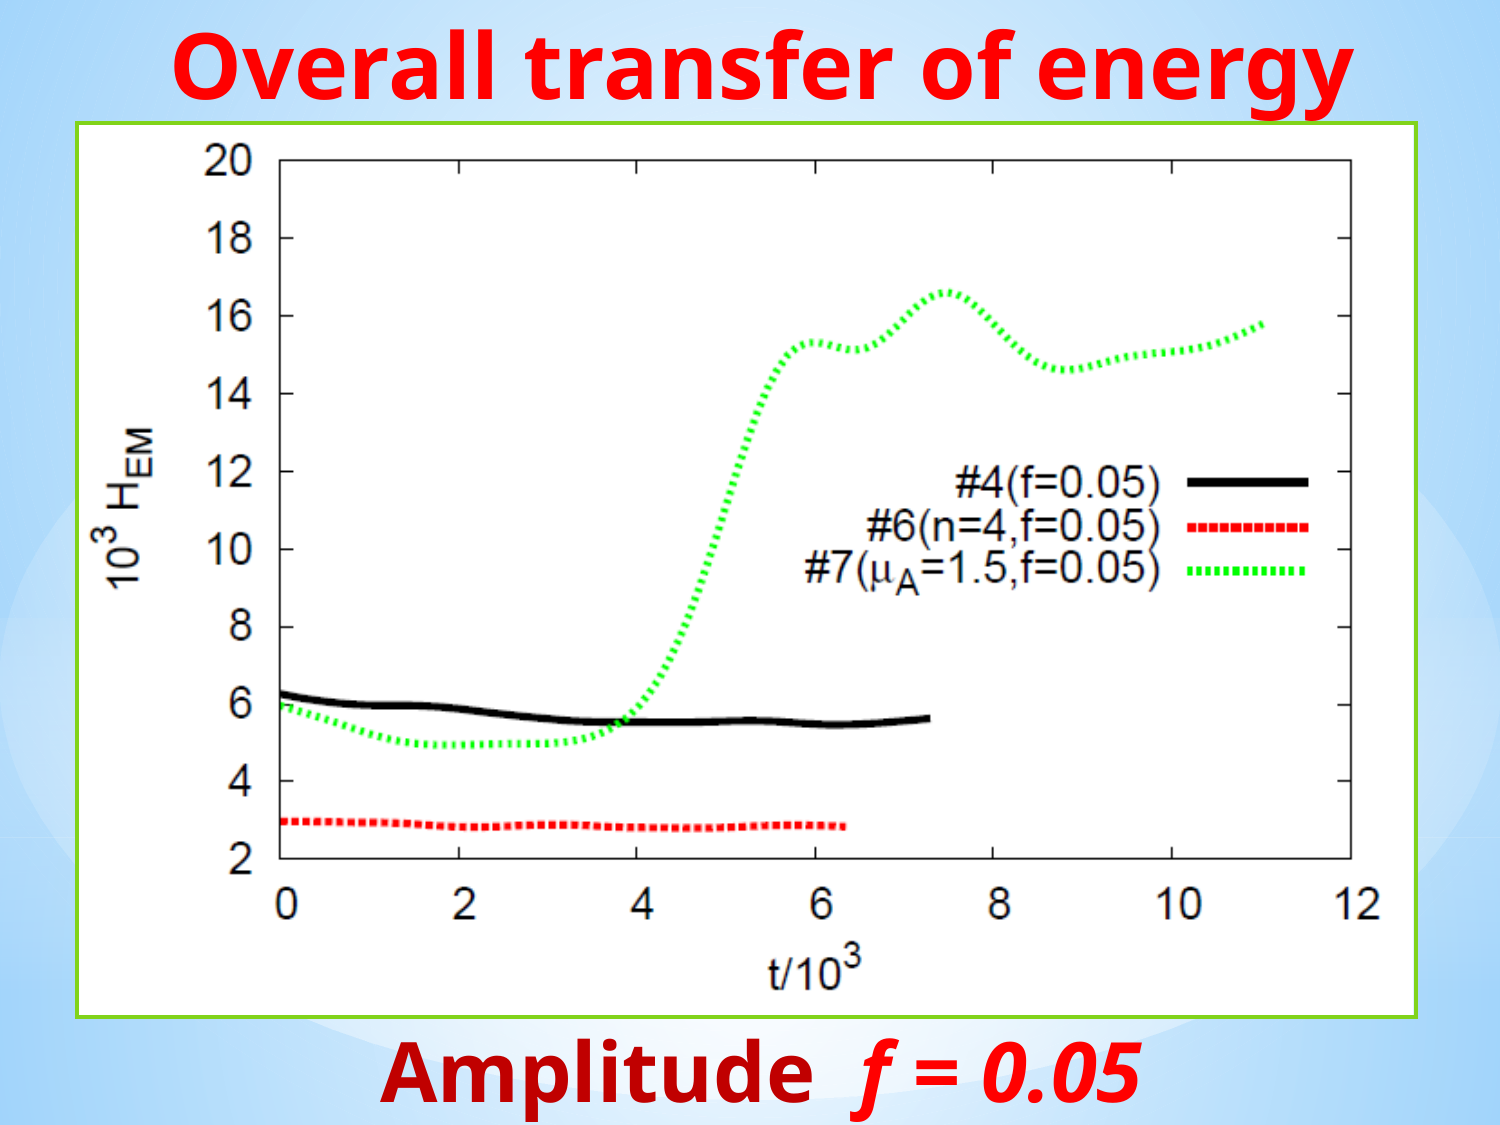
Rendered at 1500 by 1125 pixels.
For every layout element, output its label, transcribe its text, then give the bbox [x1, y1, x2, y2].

picture [78, 125, 1414, 1016]
text_box Overall transfer of energy [0, 0, 1500, 102]
text_box Amplitude f = 0.05 [0, 1011, 1499, 1114]
